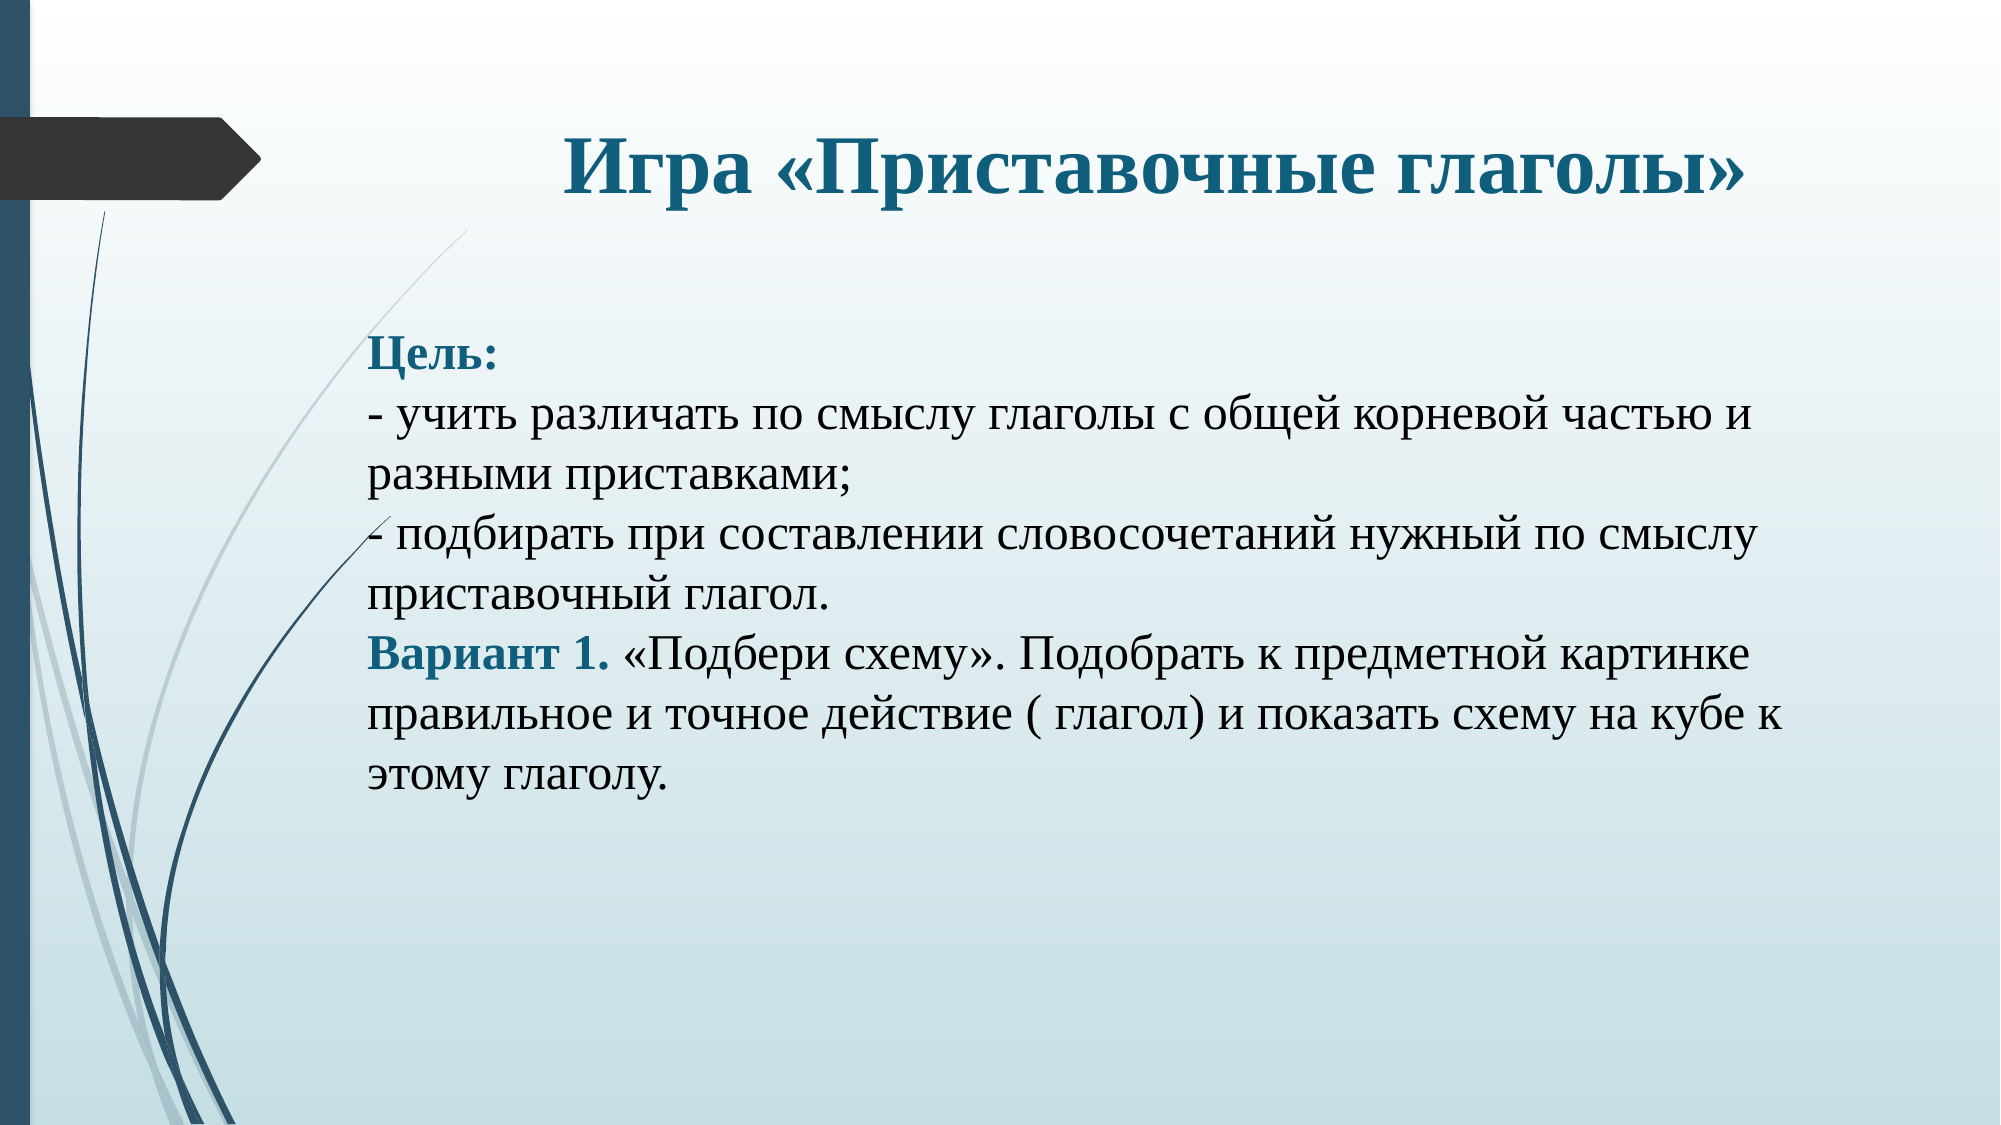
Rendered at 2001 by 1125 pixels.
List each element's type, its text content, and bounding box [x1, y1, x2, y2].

title Игра «Приставочные глаголы» [425, 102, 1888, 313]
list Цель: - учить различать по смыслу глаголы с общей корневой частью и разными приставками; - подбирать при составлении словосочетаний нужный по смыслу приставочный глагол. Вариант 1. «Подбери схему». Подобрать к предметной картинке правильное и точное действие ( глагол) и показать схему на кубе к этому глаголу. [352, 312, 1854, 1019]
